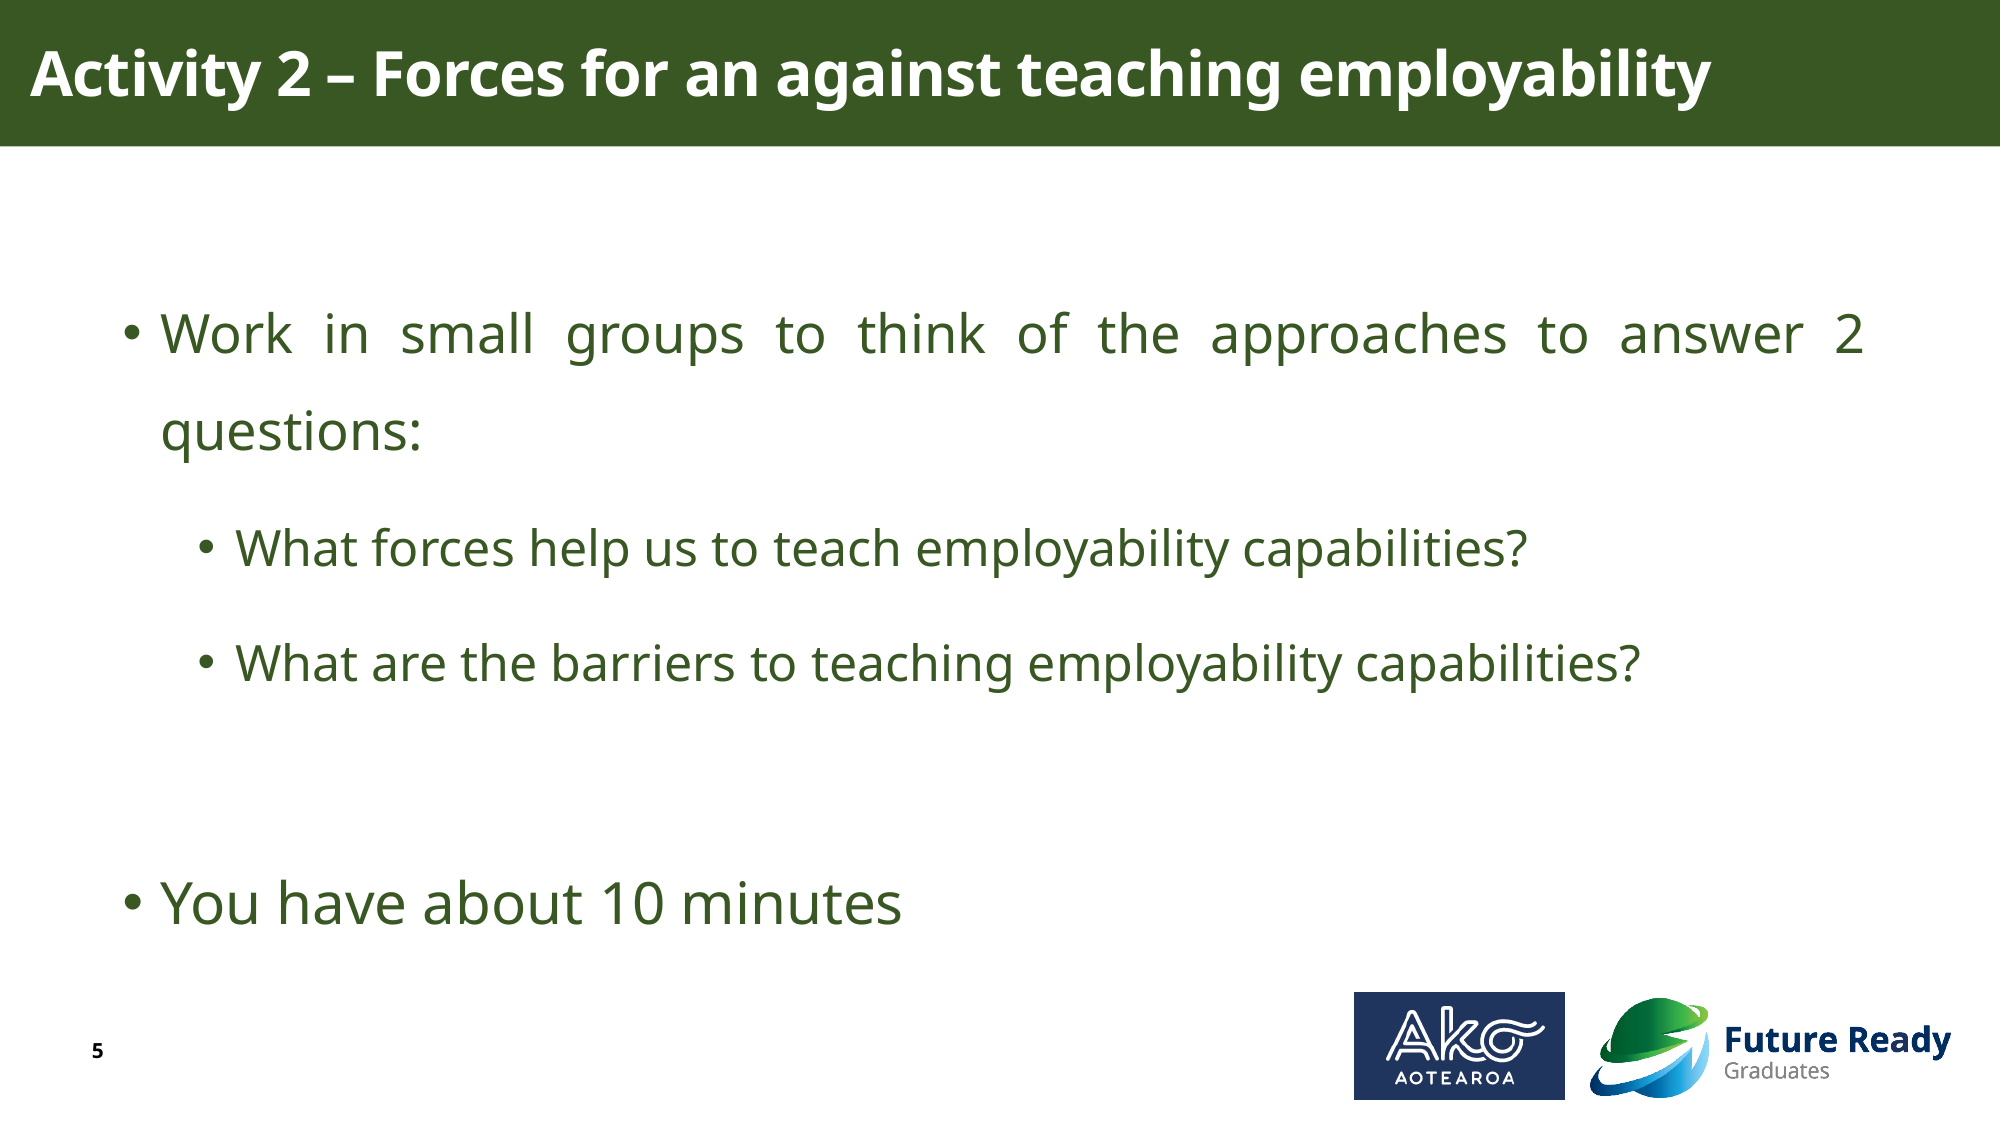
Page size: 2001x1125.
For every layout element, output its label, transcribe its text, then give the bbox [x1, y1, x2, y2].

text_box 5 [77, 1030, 528, 1091]
text_box [0, 0, 2000, 147]
text_box Activity 2 – Forces for an against teaching employability [15, 38, 1968, 180]
list Work in small groups to think of the approaches to answer 2 questions: What forces help us to teach employability capabilities? What are the barriers to teaching employability capabilities? You have about 10 minutes [107, 259, 1884, 978]
picture [1354, 992, 1565, 1100]
picture [1588, 998, 1951, 1098]
